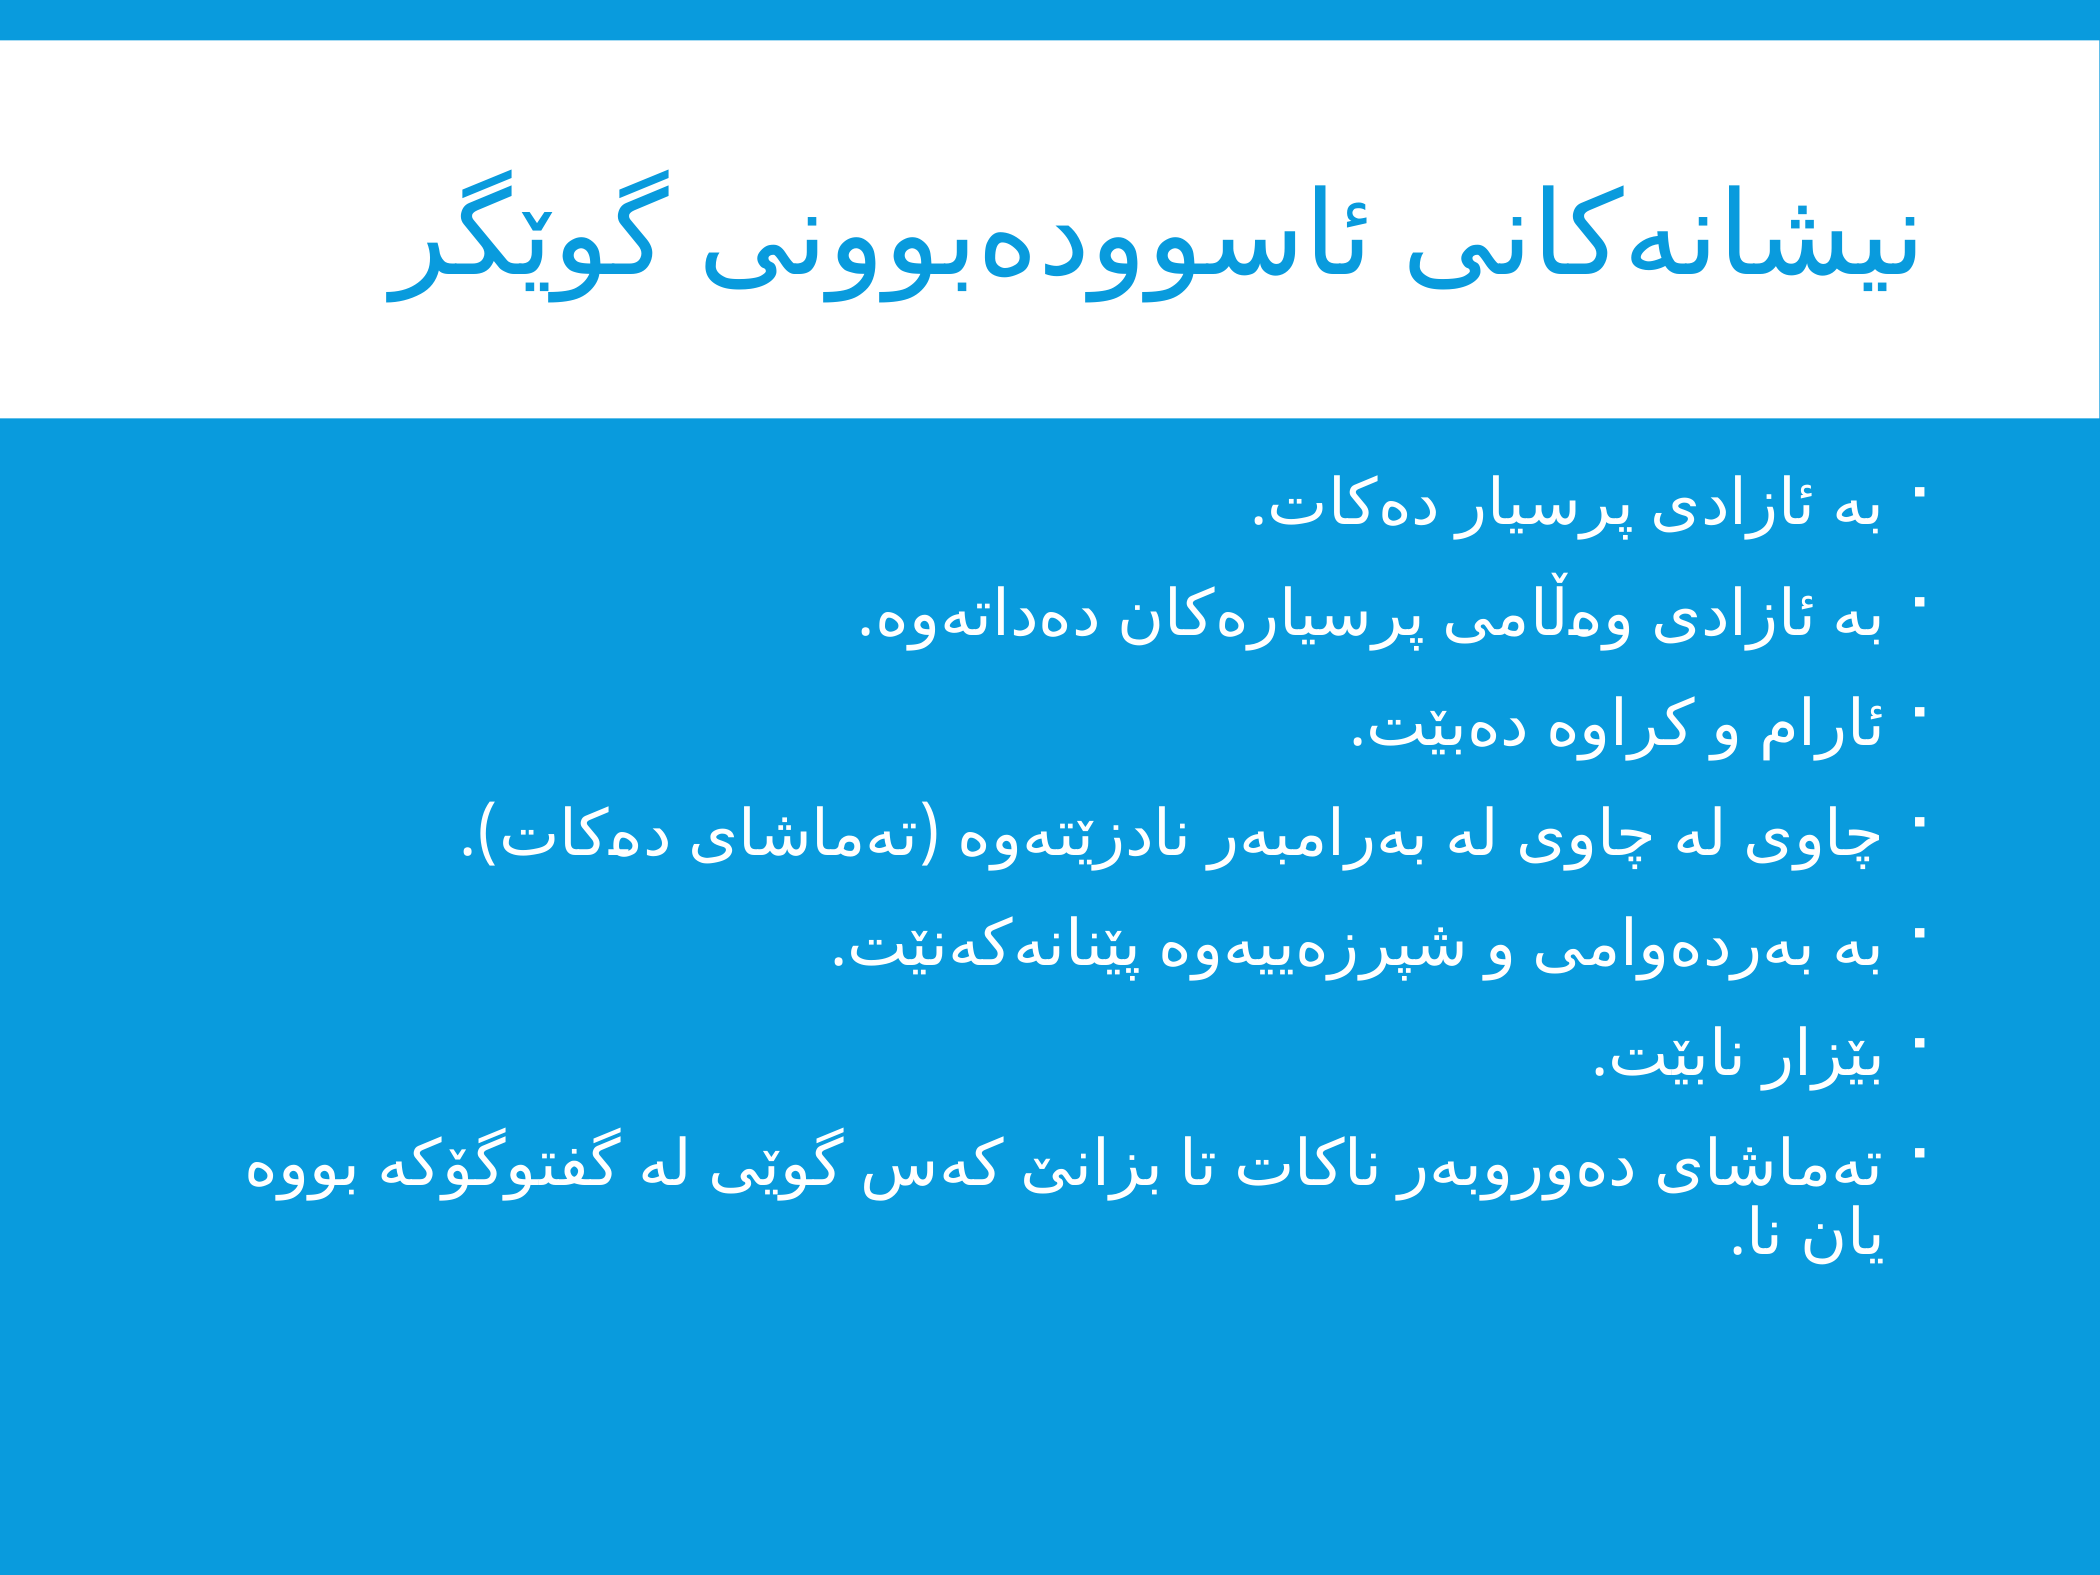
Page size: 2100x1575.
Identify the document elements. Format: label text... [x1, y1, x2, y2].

title نیشانەکانی ئاسوودەبوونی گوێگر [157, 65, 1943, 412]
list بە ئازادی پرسیار دەکات. بە ئازادی وەڵامی پرسیارەکان دەداتەوە. ئارام و کراوە دەبێت. چاوی لە چاوی لە بەرامبەر نادزێتەوە (تەماشای دەکات). بە بەردەوامی و شپرزەییەوە پێنانەکەنێت. بێزار نابێت. تەماشای دەوروبەر ناکات تا بزانێ کەس گوێی لە گفتوگۆکە بووە یان نا. [157, 461, 1943, 1428]
